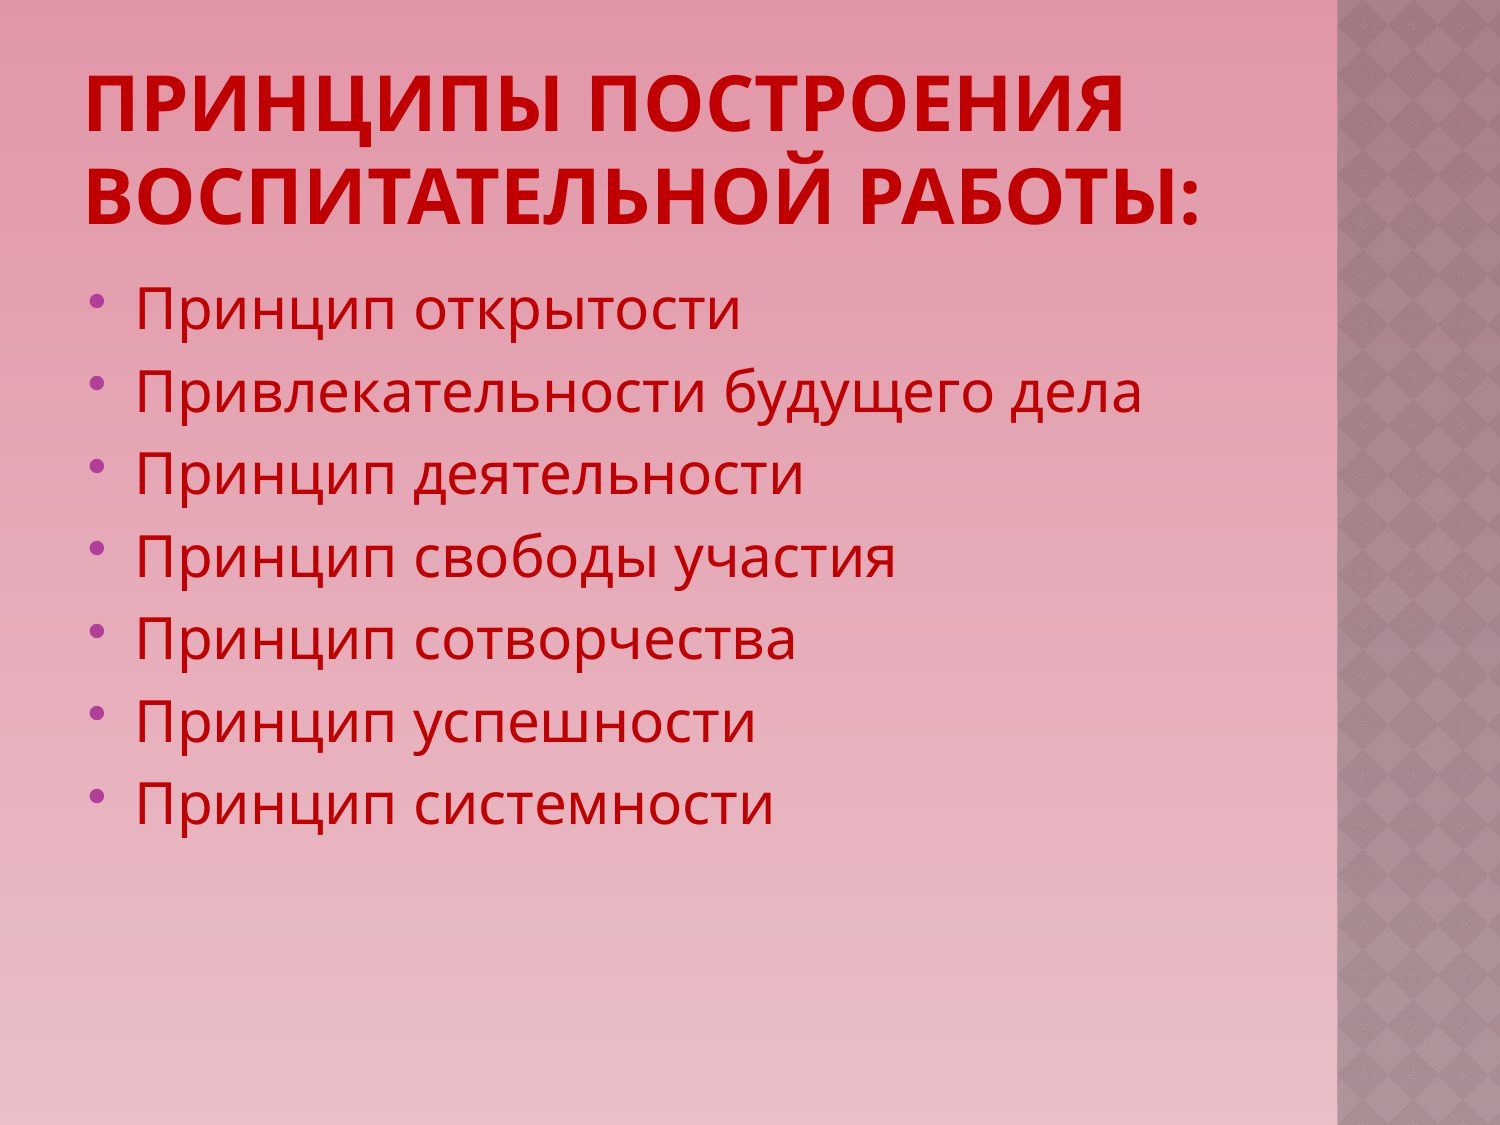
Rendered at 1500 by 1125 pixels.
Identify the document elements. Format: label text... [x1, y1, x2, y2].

title Принципы построения воспитательной работы: [75, 52, 1263, 240]
list Принцип открытости Привлекательности будущего дела Принцип деятельности Принцип свободы участия Принцип сотворчества Принцип успешности Принцип системности [75, 264, 1263, 1059]
